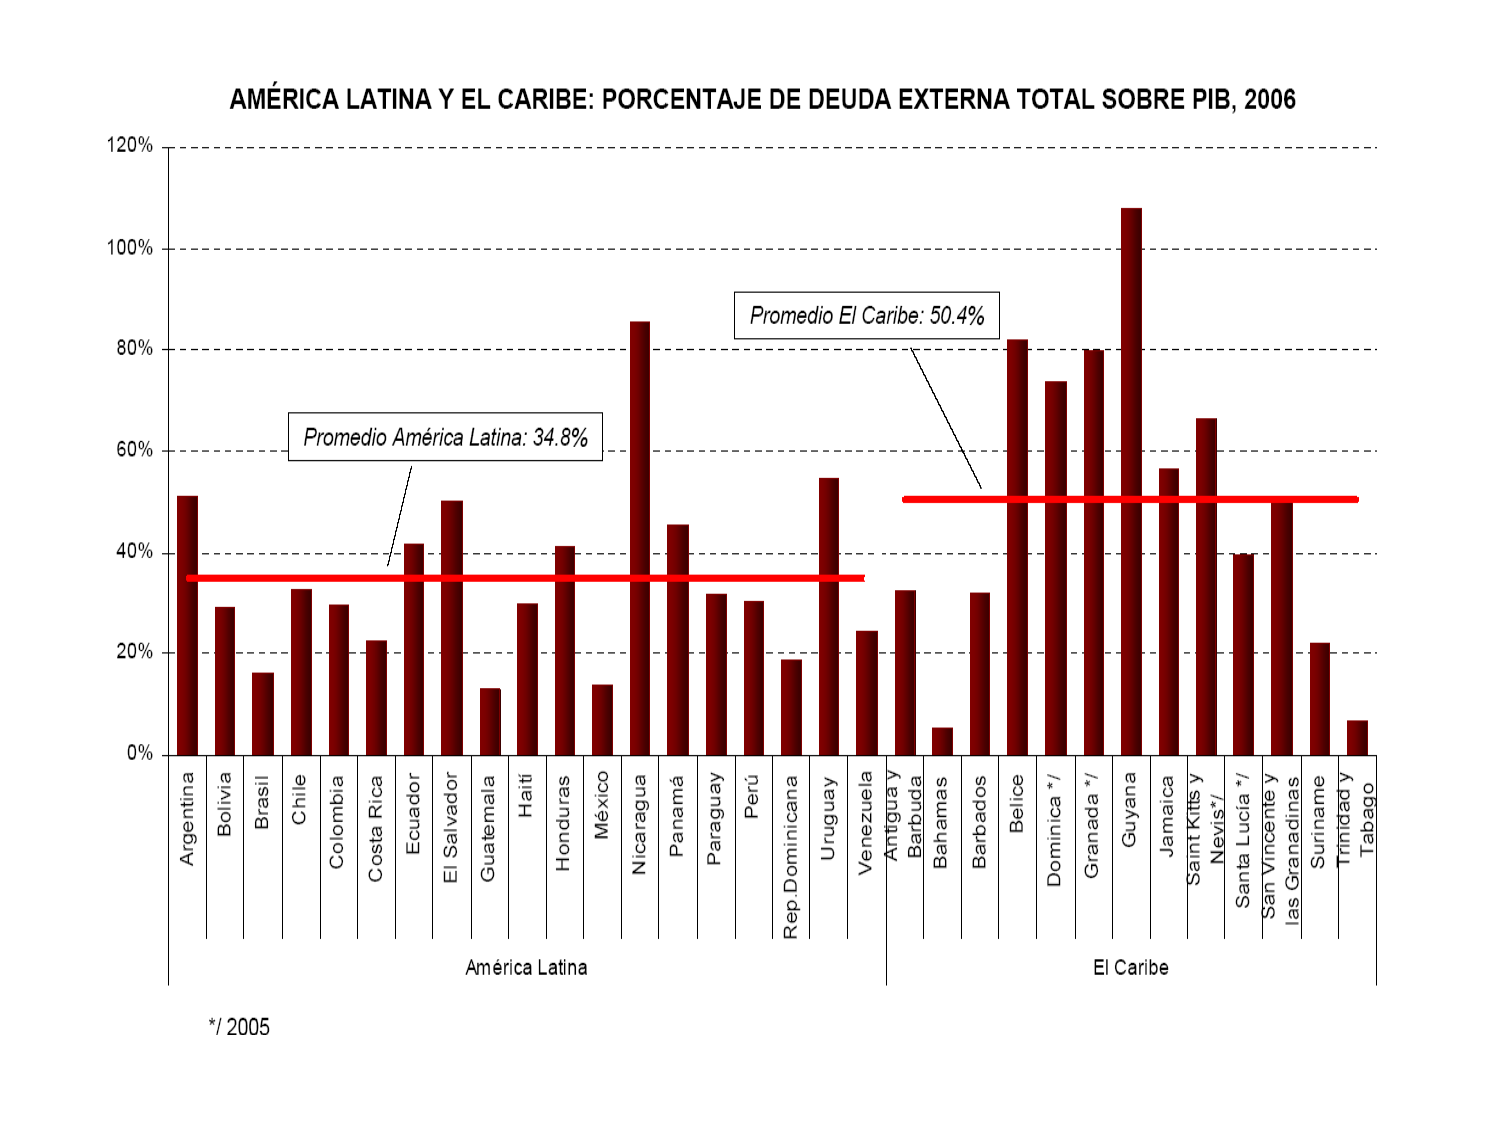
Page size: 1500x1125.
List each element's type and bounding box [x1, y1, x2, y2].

picture [76, 54, 1424, 1036]
